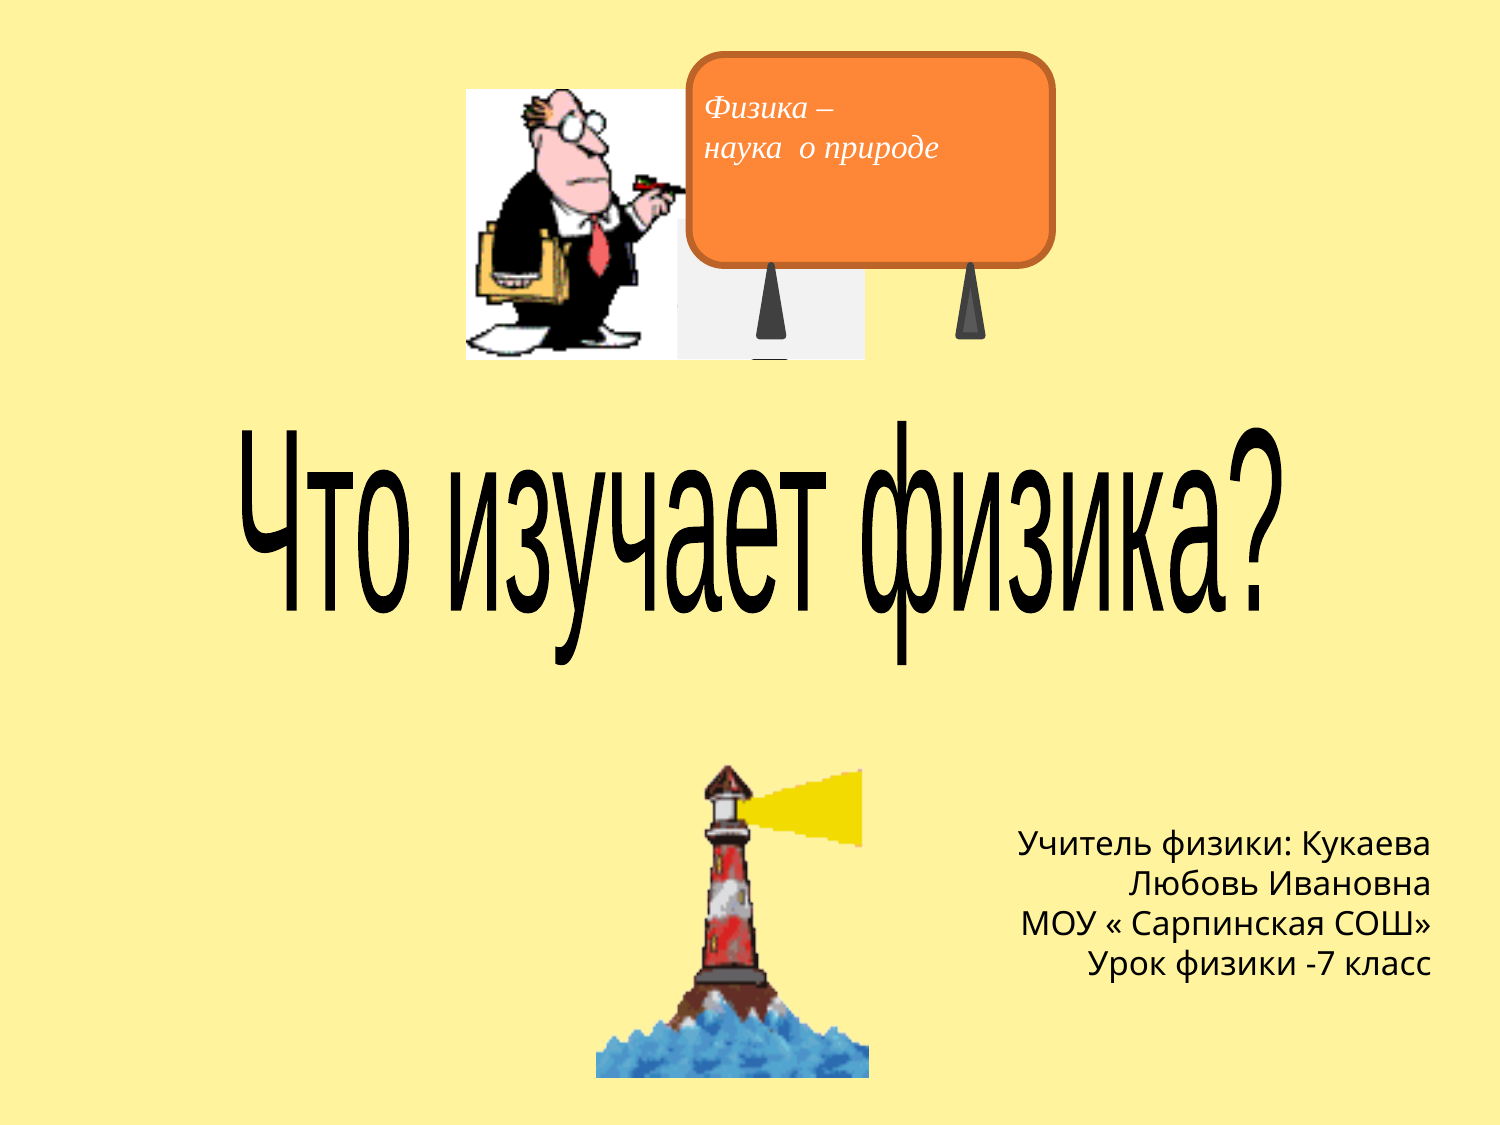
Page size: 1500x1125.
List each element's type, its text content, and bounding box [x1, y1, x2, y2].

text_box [466, 54, 1053, 360]
picture [596, 763, 869, 1078]
subtitle Учитель физики: Кукаева Любовь Ивановна МОУ « Сарпинская СОШ» Урок физики -7 класс [879, 822, 1447, 1012]
